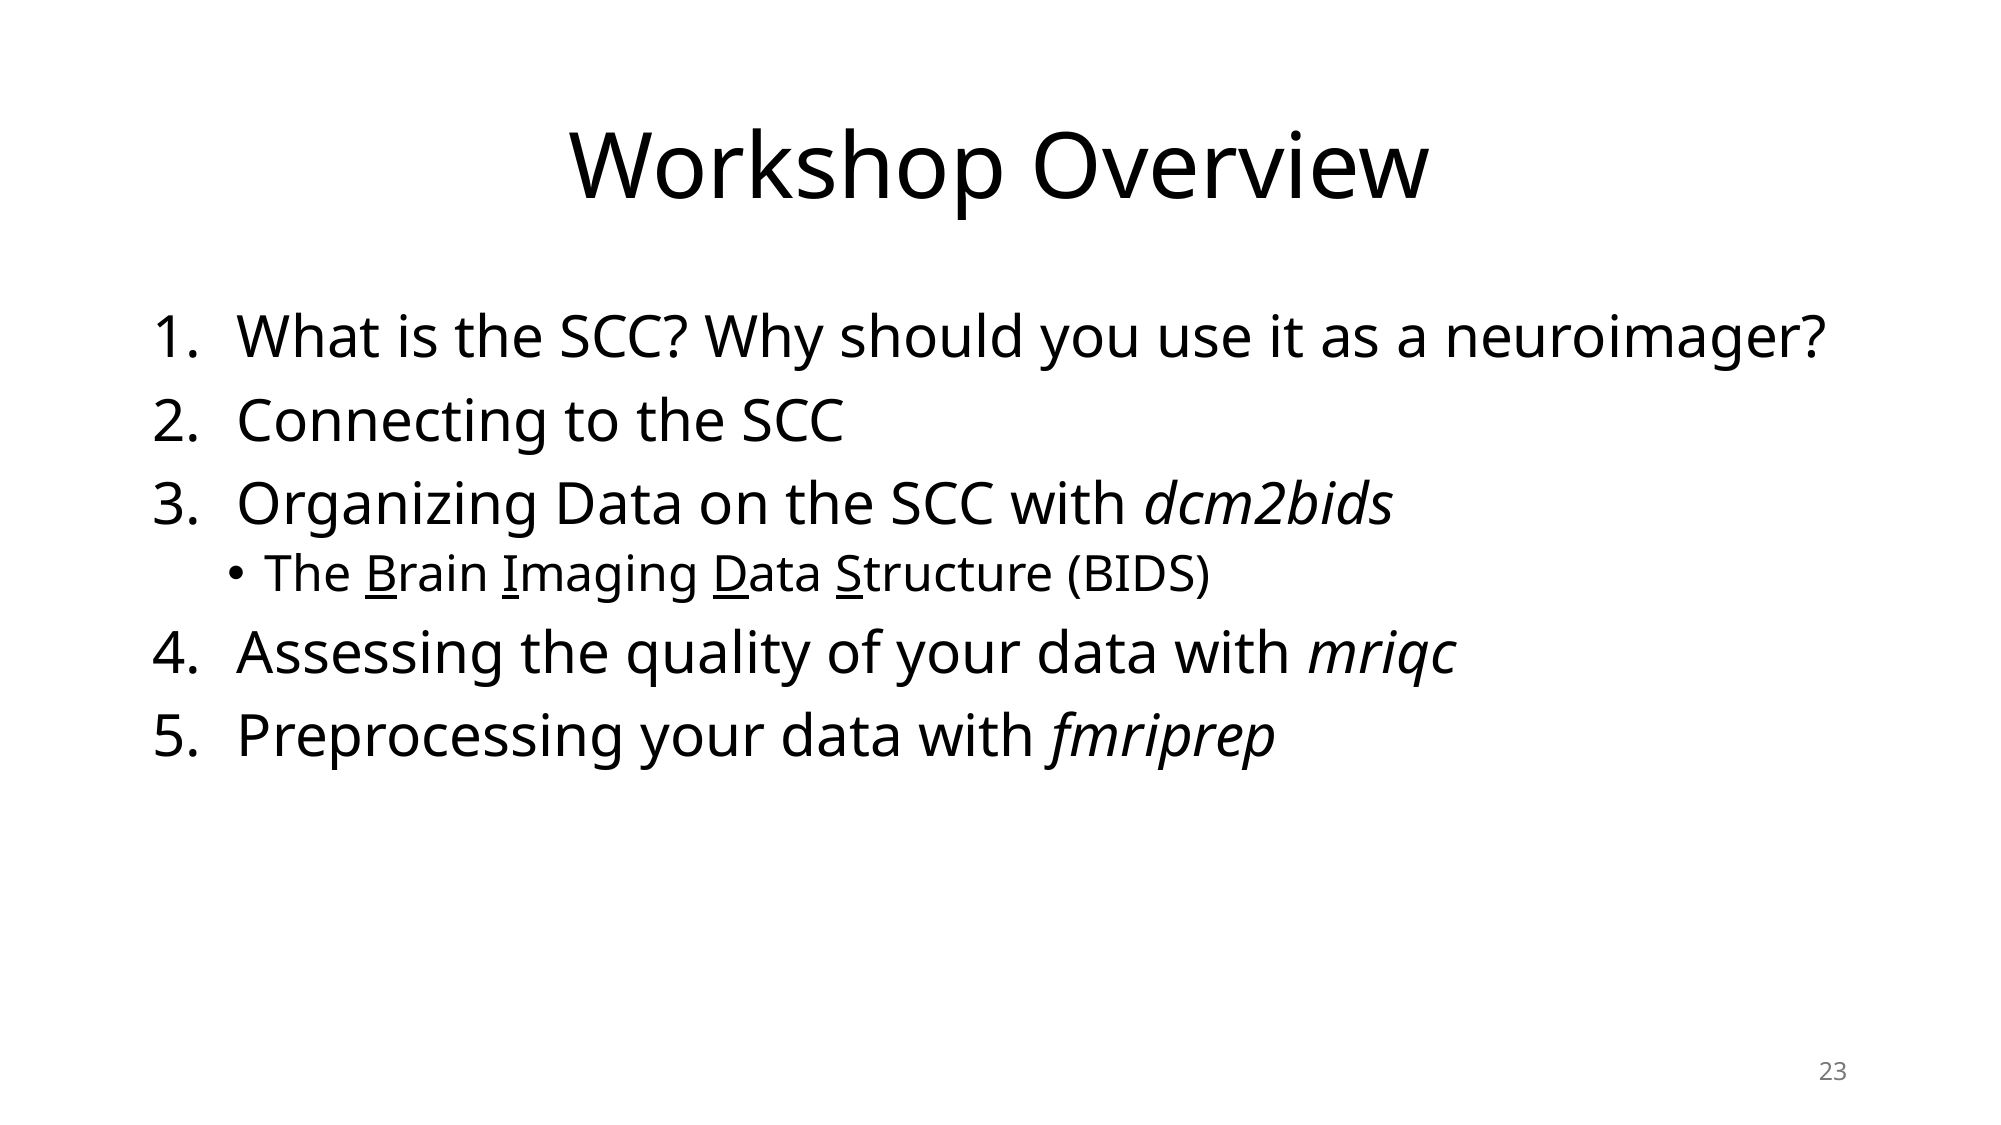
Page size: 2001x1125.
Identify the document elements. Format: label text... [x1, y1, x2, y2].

list What is the SCC? Why should you use it as a neuroimager? Connecting to the SCC Organizing Data on the SCC with dcm2bids The Brain Imaging Data Structure (BIDS) Assessing the quality of your data with mriqc Preprocessing your data with fmriprep [137, 299, 1863, 1014]
title Workshop Overview [137, 59, 1863, 278]
slide_number 23 [1412, 1042, 1863, 1103]
